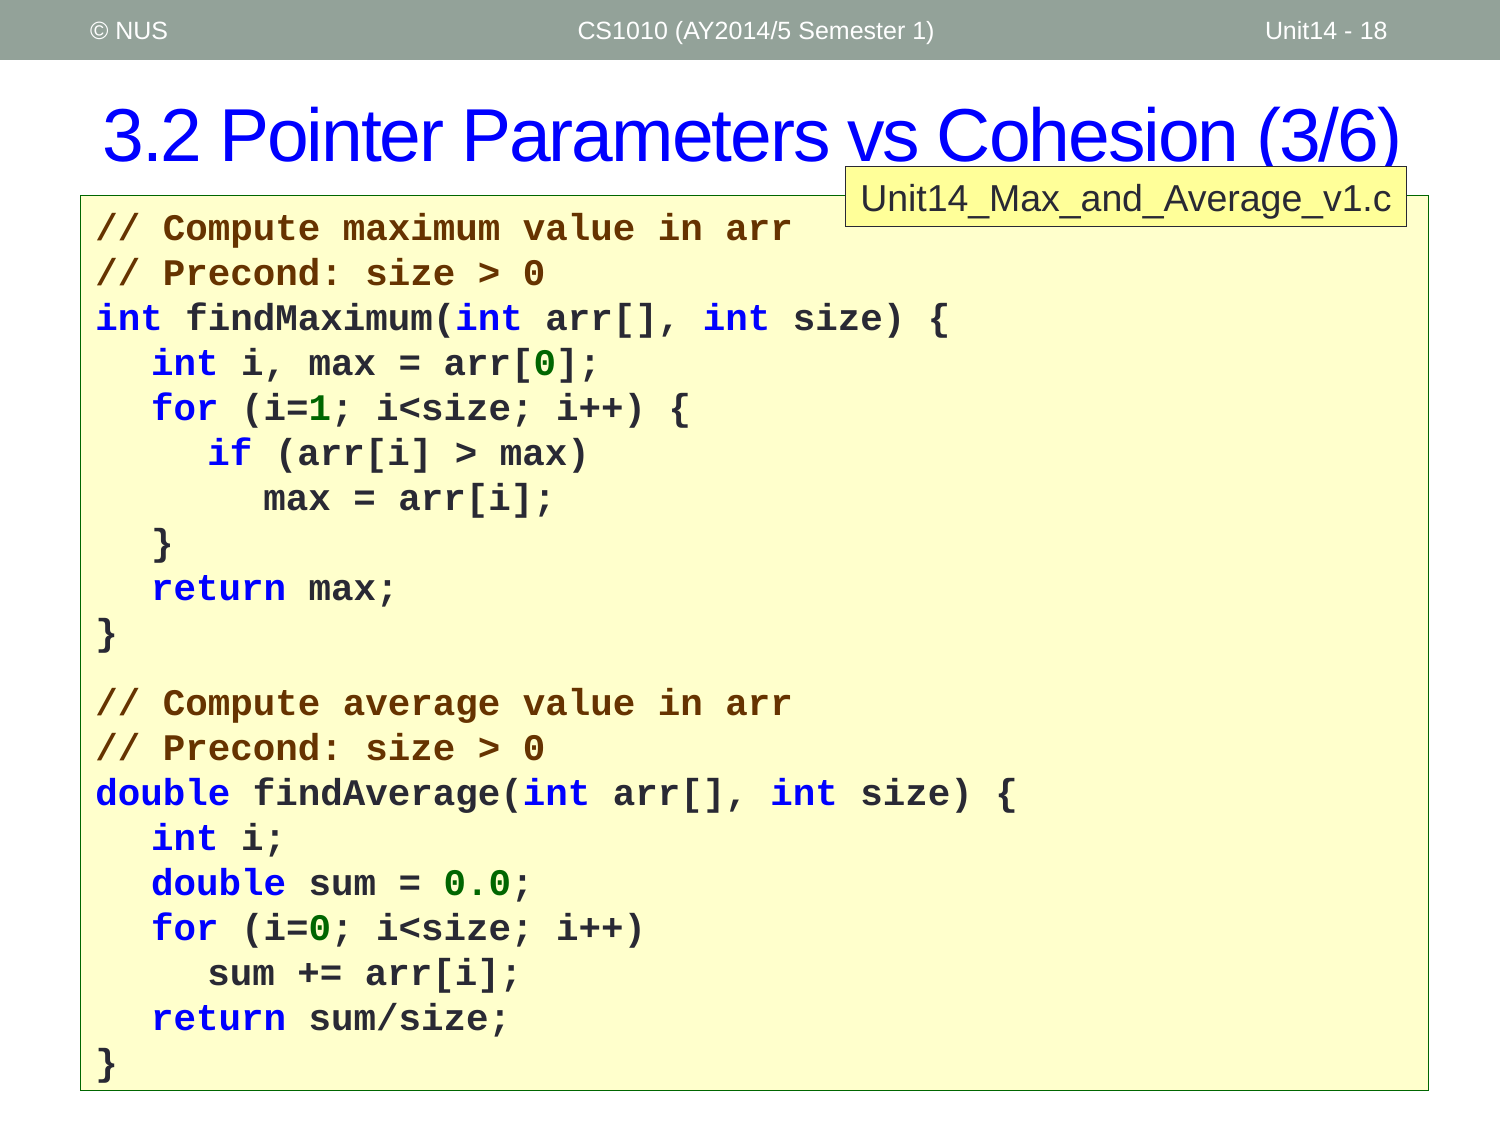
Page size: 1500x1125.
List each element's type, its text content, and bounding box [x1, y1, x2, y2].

slide_number Unit14 - 18 [1250, 3, 1425, 57]
title 3.2 Pointer Parameters vs Cohesion (3/6) [87, 62, 1463, 200]
footer CS1010 (AY2014/5 Semester 1) [562, 3, 1238, 57]
text_box // Compute maximum value in arr // Precond: size > 0 int findMaximum(int arr[], int size) { int i, max = arr[0]; for (i=1; i<size; i++) { if (arr[i] > max) max = arr[i]; } return max; } // Compute average value in arr // Precond: size > 0 double findAverage(int arr[], int size) { int i; double sum = 0.0; for (i=0; i<size; i++) sum += arr[i]; return sum/size; } [80, 195, 1429, 1091]
text_box Unit14_Max_and_Average_v1.c [845, 166, 1407, 227]
slide_number © NUS [75, 3, 550, 57]
